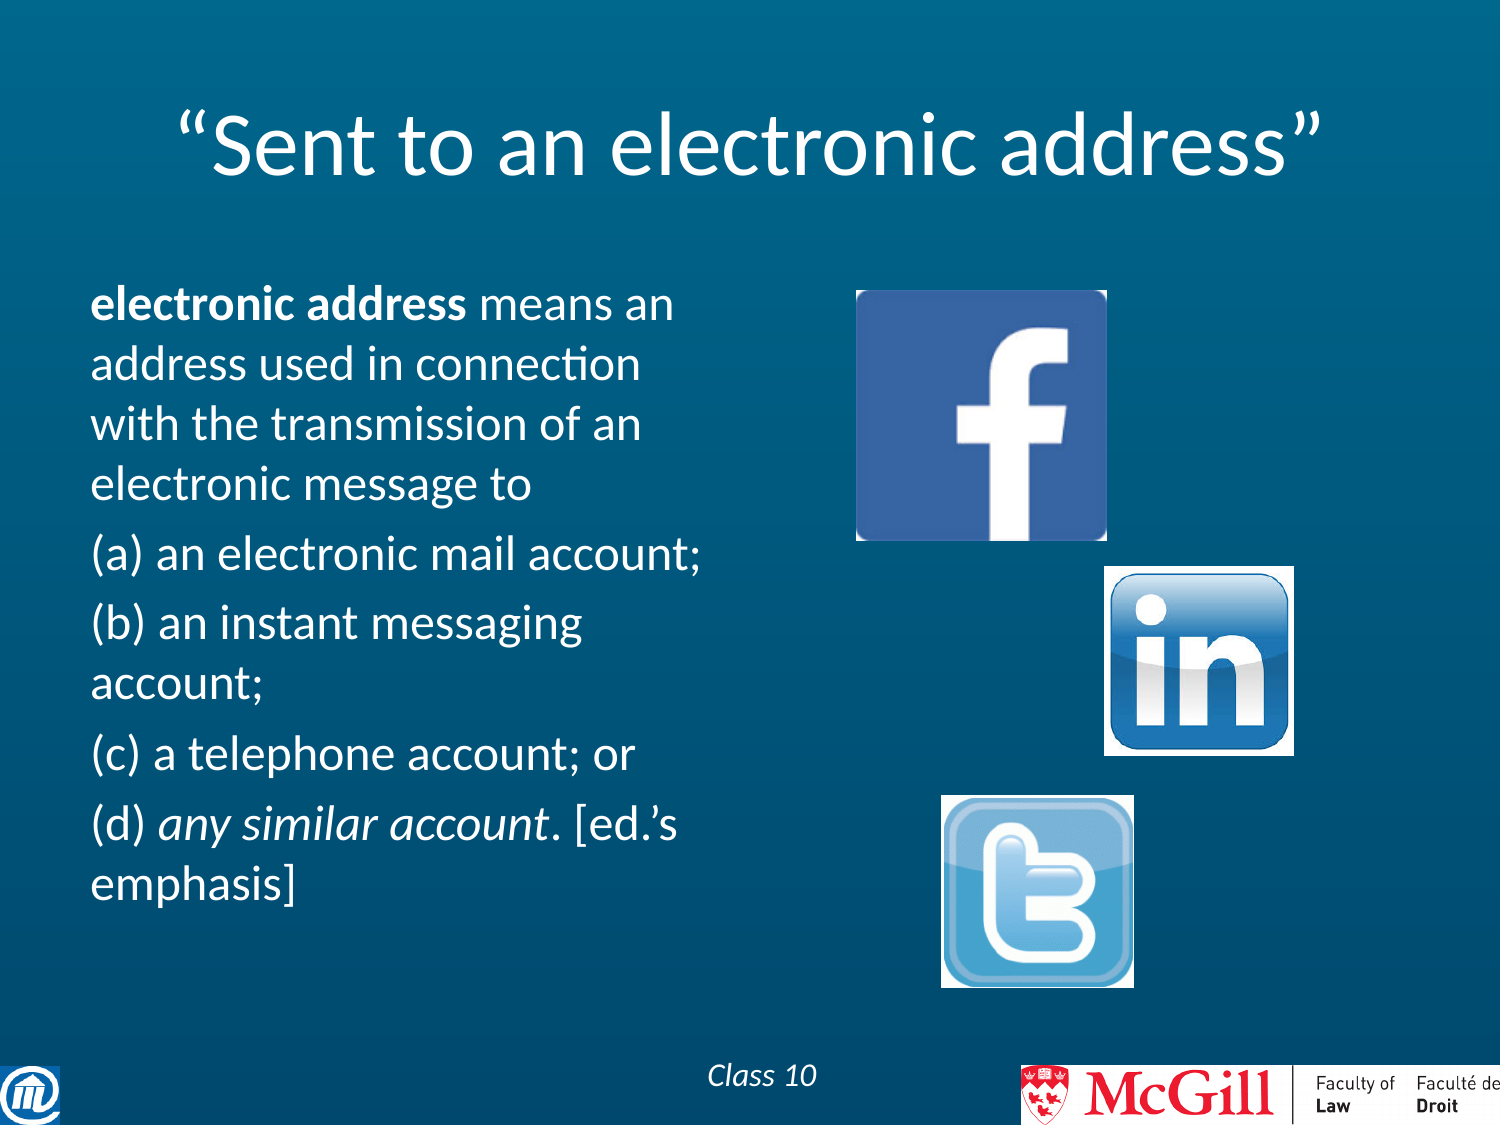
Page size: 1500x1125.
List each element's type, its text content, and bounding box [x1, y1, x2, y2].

footer Class 10 [490, 1042, 1034, 1103]
picture [0, 1067, 59, 1125]
picture [1022, 1066, 1500, 1125]
title “Sent to an electronic address” [75, 45, 1425, 233]
list electronic address means an address used in connection with the transmission of an electronic message to (a) an electronic mail account; (b) an instant messaging account; (c) a telephone account; or (d) any similar account. [ed.’s emphasis] [75, 262, 738, 1005]
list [856, 290, 1107, 541]
picture [1105, 567, 1293, 755]
picture [942, 796, 1133, 987]
